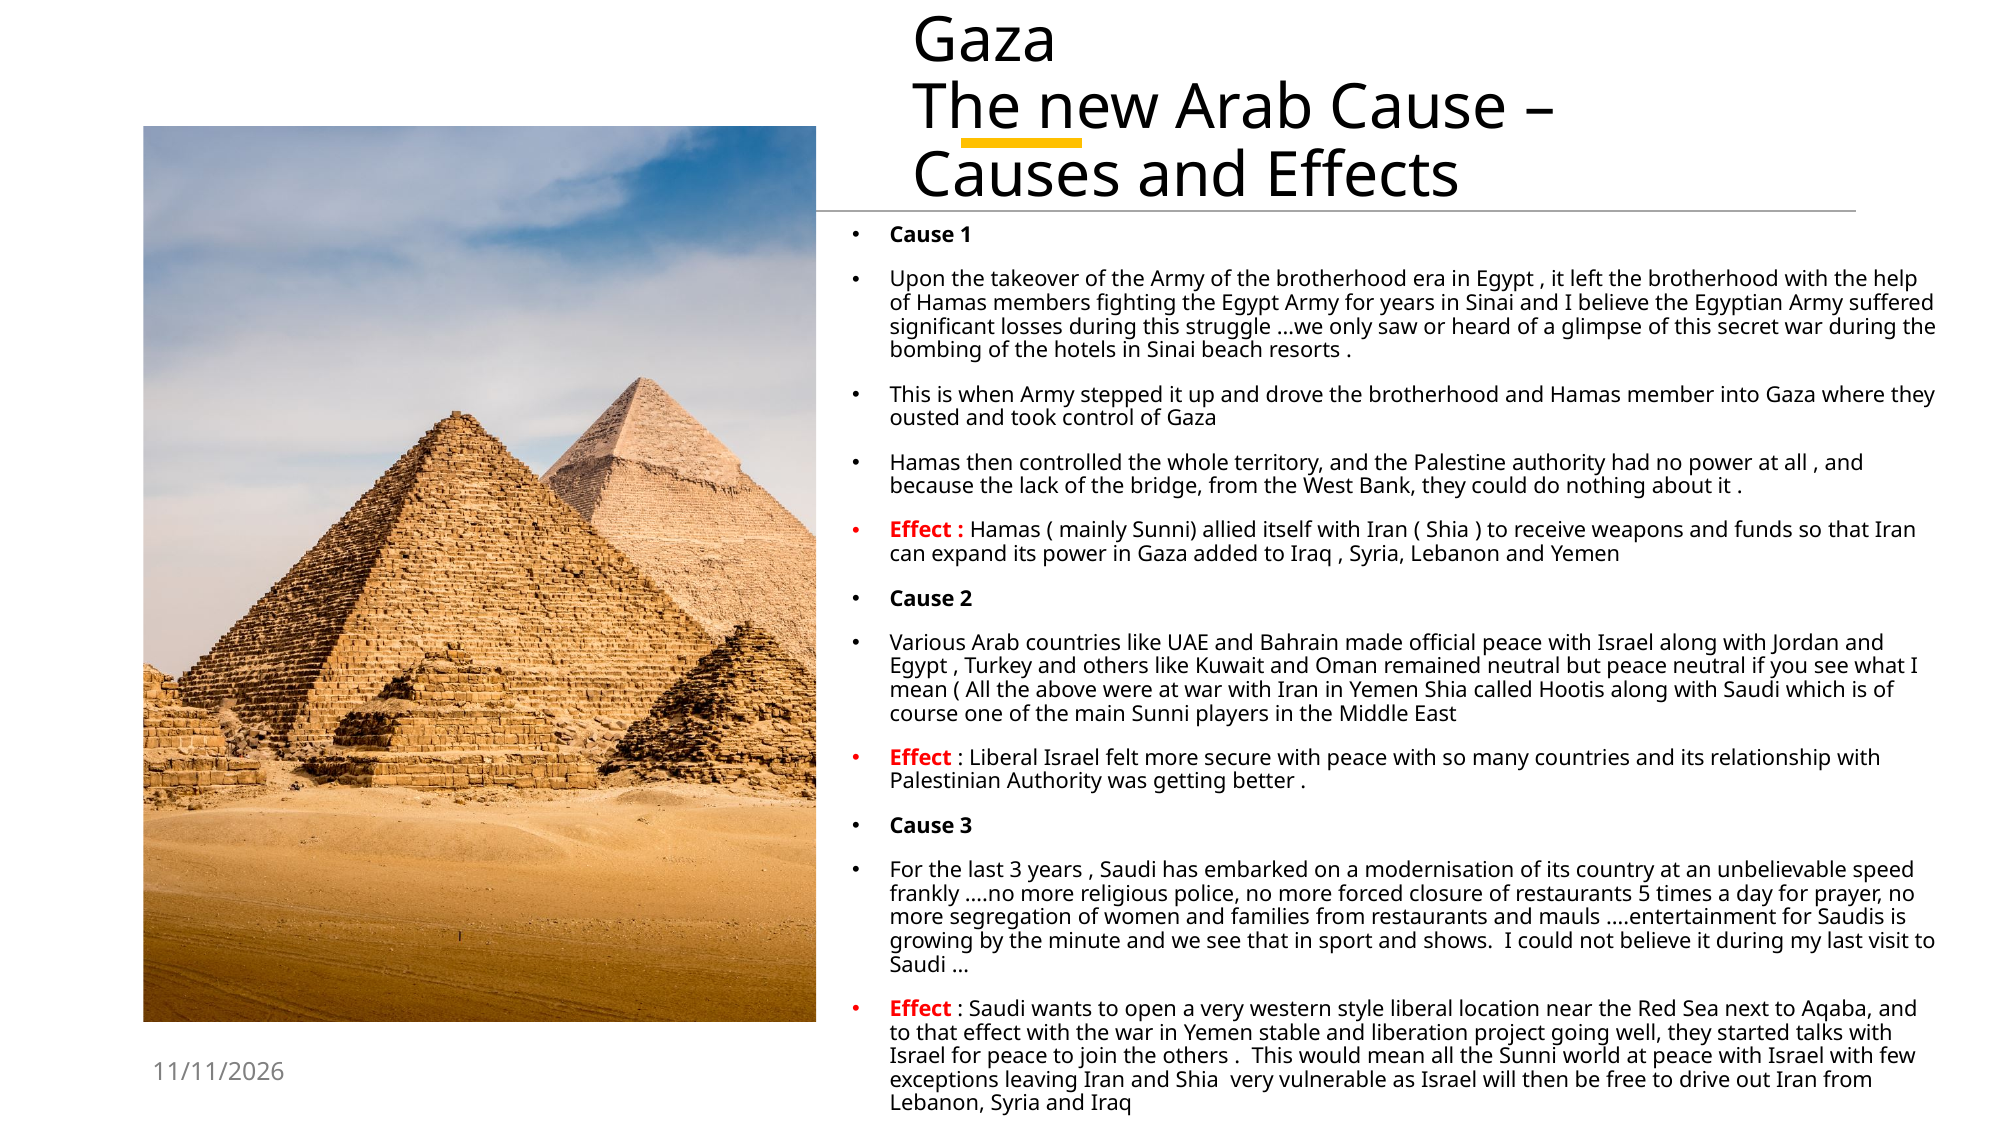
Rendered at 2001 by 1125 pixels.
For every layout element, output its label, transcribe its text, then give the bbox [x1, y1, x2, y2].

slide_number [137, 1042, 588, 1103]
title Gaza The new Arab Cause – Causes and Effects [897, 0, 1817, 216]
list Cause 1 Upon the takeover of the Army of the brotherhood era in Egypt , it left the brotherhood with the help of Hamas members fighting the Egypt Army for years in Sinai and I believe the Egyptian Army suffered significant losses during this struggle …we only saw or heard of a glimpse of this secret war during the bombing of the hotels in Sinai beach resorts . This is when Army stepped it up and drove the brotherhood and Hamas member into Gaza where they ousted and took control of Gaza Hamas then controlled the whole territory, and the Palestine authority had no power at all , and because the lack of the bridge, from the West Bank, they could do nothing about it . Effect : Hamas ( mainly Sunni) allied itself with Iran ( Shia ) to receive weapons and funds so that Iran can expand its power in Gaza added to Iraq , Syria, Lebanon and Yemen Cause 2 Various Arab countries like UAE and Bahrain made official peace with Israel along with Jordan and Egypt , Turkey and others like Kuwait and Oman remained neutral but peace neutral if you see what I mean ( All the above were at war with Iran in Yemen Shia called Hootis along with Saudi which is of course one of the main Sunni players in the Middle East Effect : Liberal Israel felt more secure with peace with so many countries and its relationship with Palestinian Authority was getting better . Cause 3 For the last 3 years , Saudi has embarked on a modernisation of its country at an unbelievable speed frankly ….no more religious police, no more forced closure of restaurants 5 times a day for prayer, no more segregation of women and families from restaurants and mauls ….entertainment for Saudis is growing by the minute and we see that in sport and shows. I could not believe it during my last visit to Saudi … Effect : Saudi wants to open a very western style liberal location near the Red Sea next to Aqaba, and to that effect with the war in Yemen stable and liberation project going well, they started talks with Israel for peace to join the others . This would mean all the Sunni world at peace with Israel with few exceptions leaving Iran and Shia very vulnerable as Israel will then be free to drive out Iran from Lebanon, Syria and Iraq [836, 216, 1960, 1103]
picture [143, 125, 817, 1022]
